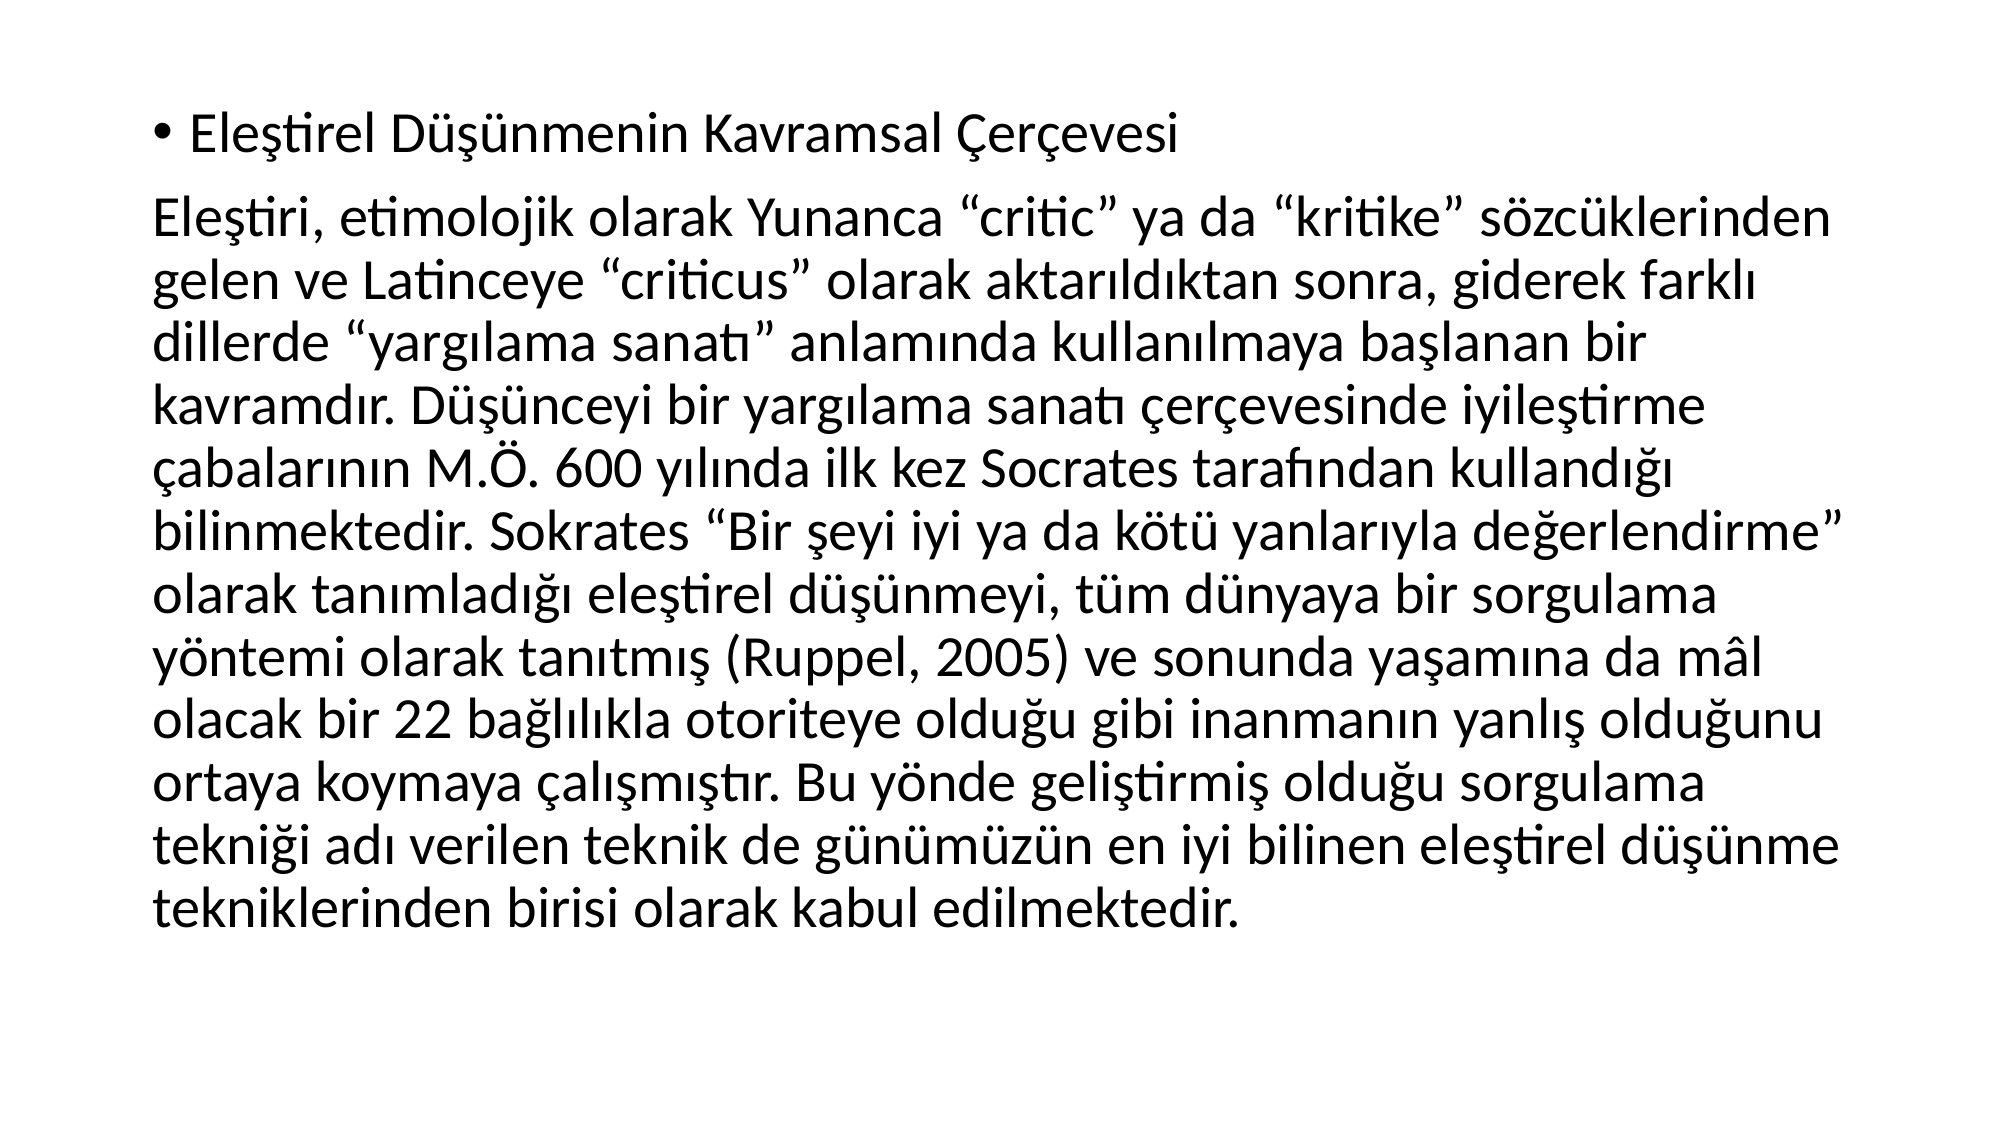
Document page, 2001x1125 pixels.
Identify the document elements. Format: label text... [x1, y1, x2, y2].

list Eleştirel Düşünmenin Kavramsal Çerçevesi Eleştiri, etimolojik olarak Yunanca “critic” ya da “kritike” sözcüklerinden gelen ve Latinceye “criticus” olarak aktarıldıktan sonra, giderek farklı dillerde “yargılama sanatı” anlamında kullanılmaya başlanan bir kavramdır. Düşünceyi bir yargılama sanatı çerçevesinde iyileştirme çabalarının M.Ö. 600 yılında ilk kez Socrates tarafından kullandığı bilinmektedir. Sokrates “Bir şeyi iyi ya da kötü yanlarıyla değerlendirme” olarak tanımladığı eleştirel düşünmeyi, tüm dünyaya bir sorgulama yöntemi olarak tanıtmış (Ruppel, 2005) ve sonunda yaşamına da mâl olacak bir 22 bağlılıkla otoriteye olduğu gibi inanmanın yanlış olduğunu ortaya koymaya çalışmıştır. Bu yönde geliştirmiş olduğu sorgulama tekniği adı verilen teknik de günümüzün en iyi bilinen eleştirel düşünme tekniklerinden birisi olarak kabul edilmektedir. [137, 94, 1863, 1014]
